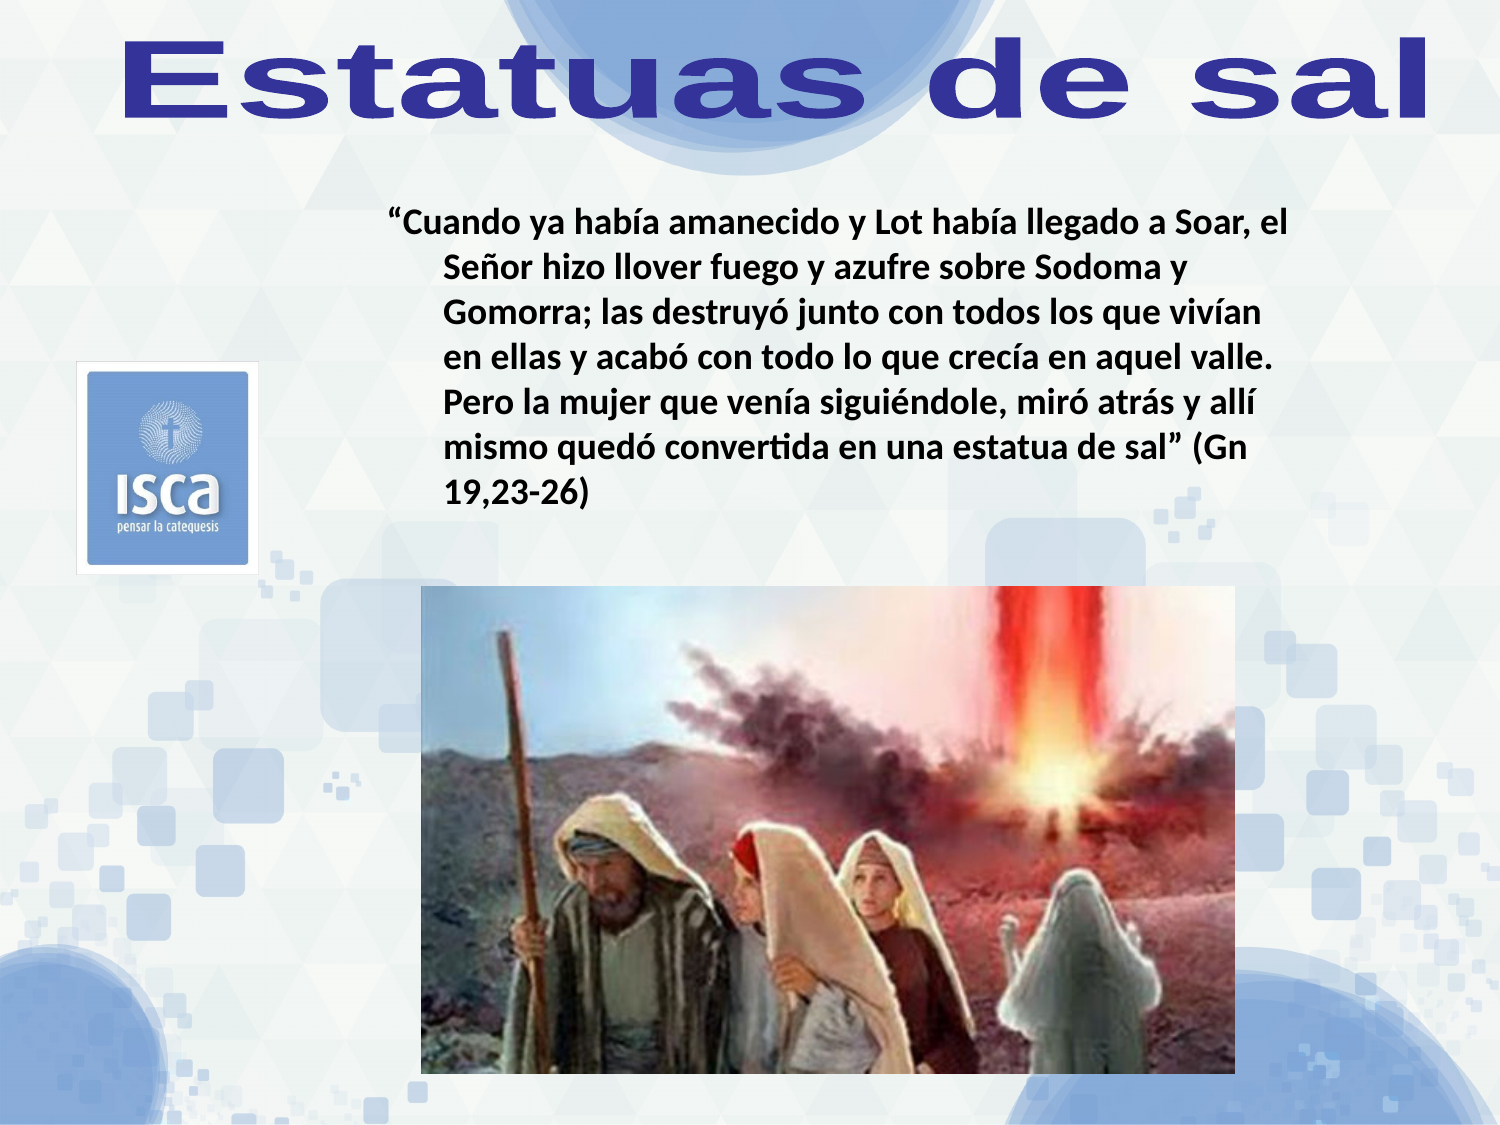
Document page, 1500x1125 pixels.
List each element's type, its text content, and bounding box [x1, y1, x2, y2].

text_box [8, 0, 947, 293]
text_box “Cuando ya había amanecido y Lot había llegado a Soar, el Señor hizo llover fuego y azufre sobre Sodoma y Gomorra; las destruyó junto con todos los que vivían en ellas y acabó con todo lo que crecía en aquel valle. Pero la mujer que venía siguiéndole, miró atrás y allí mismo quedó convertida en una estatua de sal” (Gn 19,23-26) [371, 137, 1310, 1012]
picture [0, 0, 1500, 1125]
